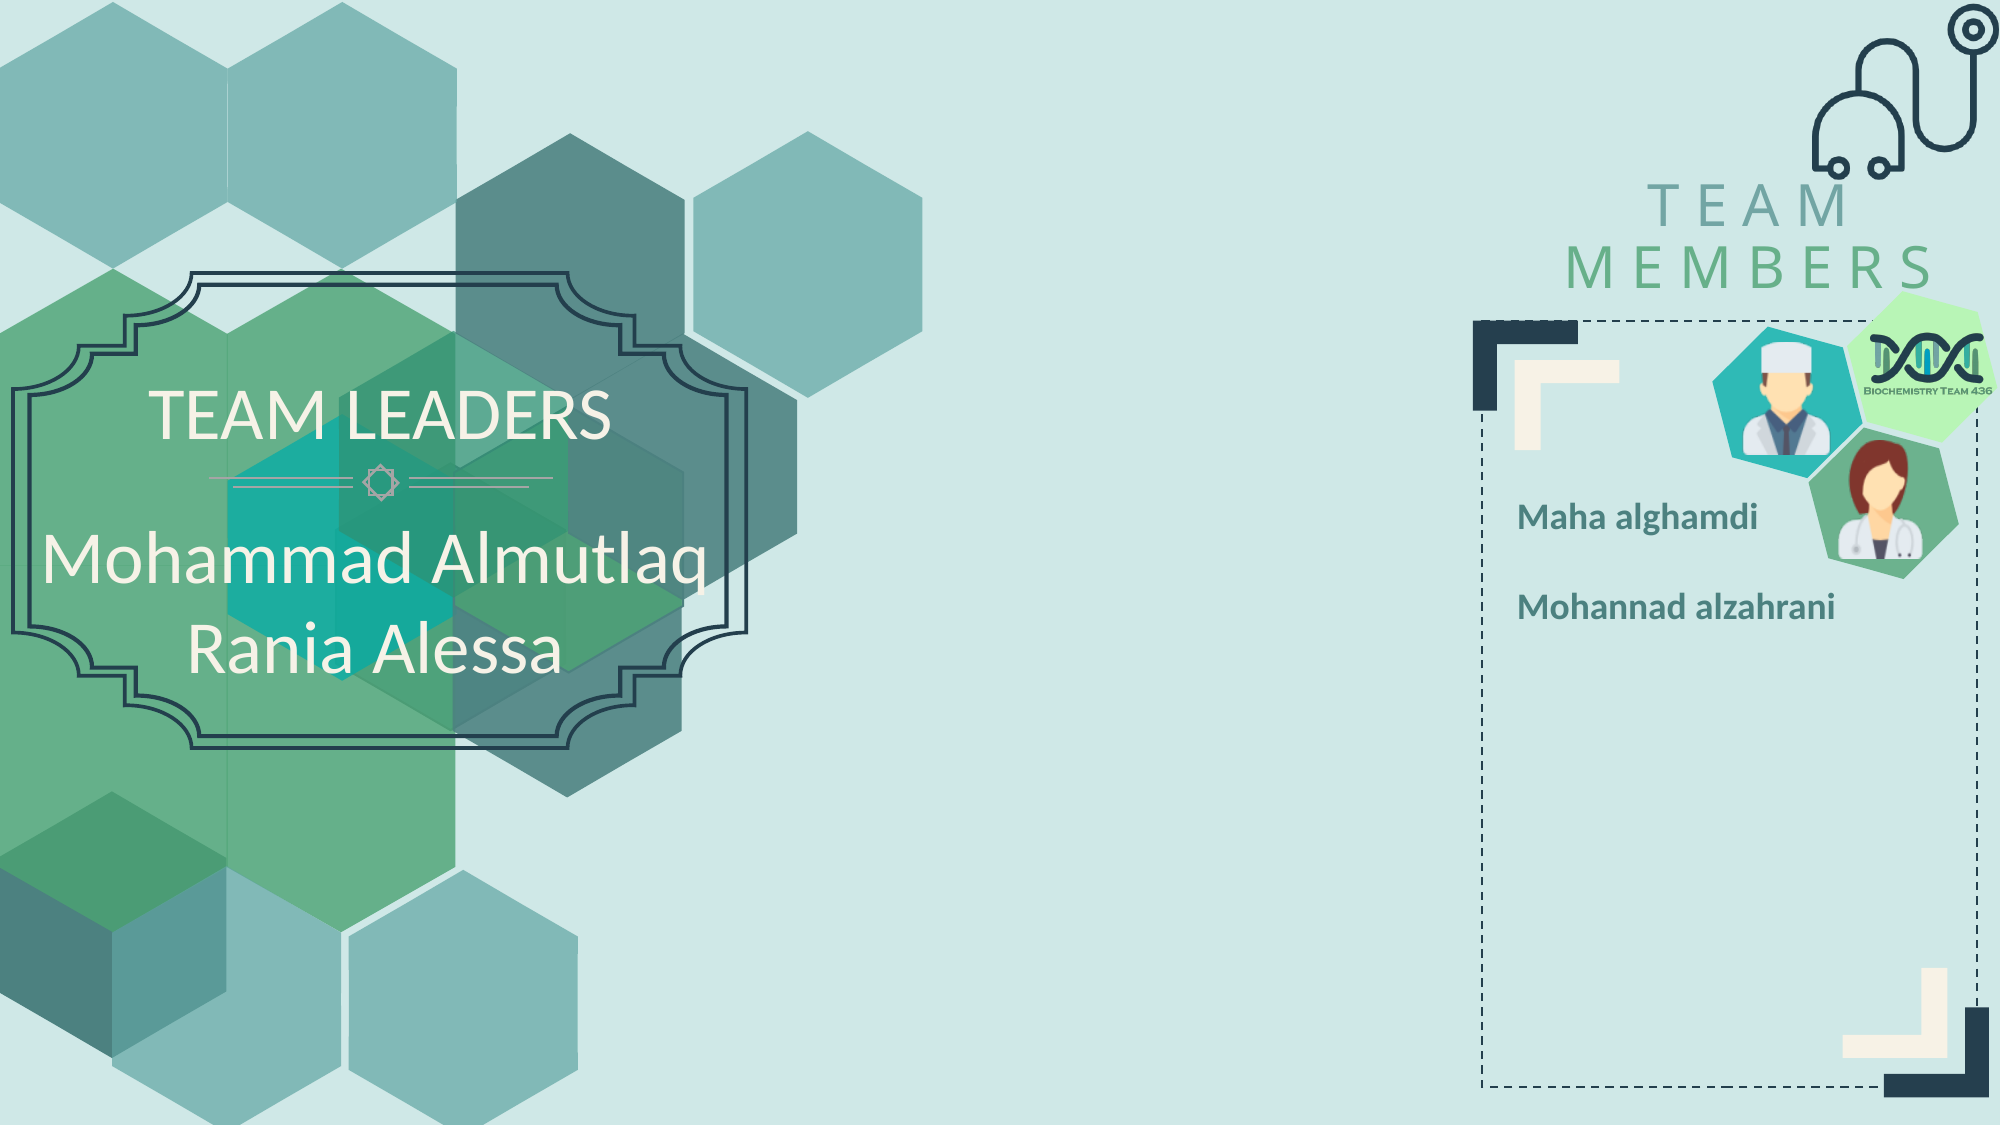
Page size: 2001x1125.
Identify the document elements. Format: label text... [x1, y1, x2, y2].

picture [1733, 342, 1840, 439]
text_box Maha alghamdi Mohannad alzahrani [1502, 439, 1944, 634]
picture [1812, 0, 1999, 185]
picture [1857, 332, 2001, 403]
